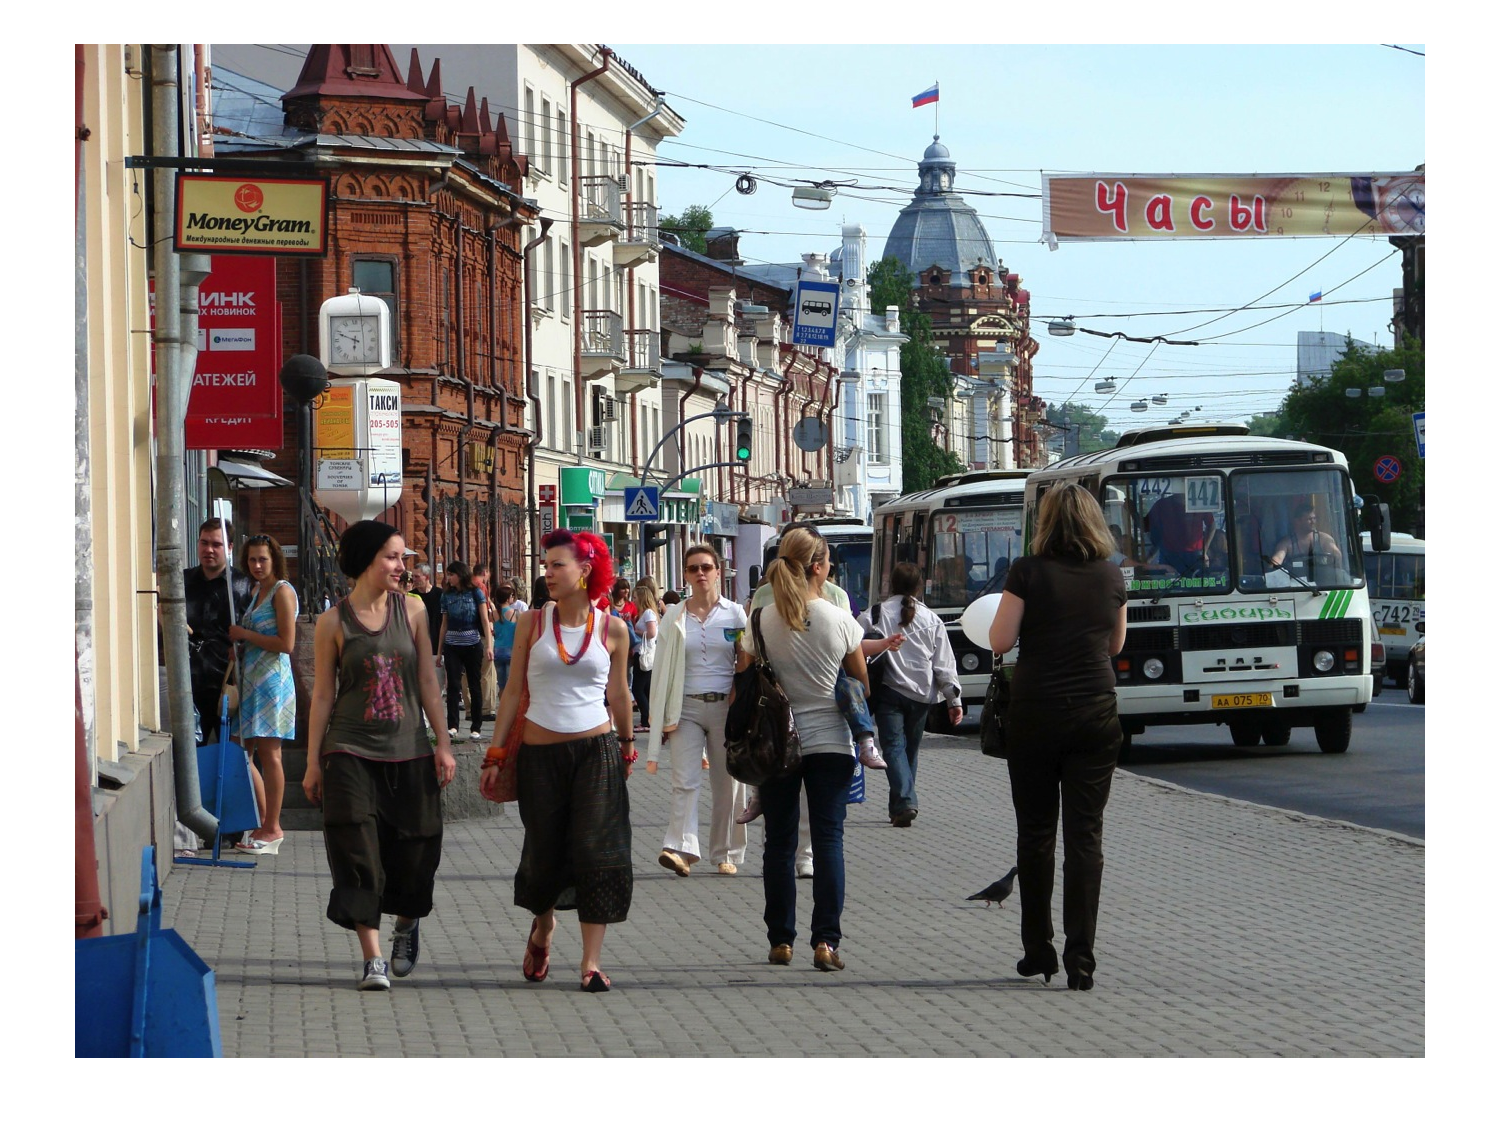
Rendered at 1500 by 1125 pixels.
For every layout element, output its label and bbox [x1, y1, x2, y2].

picture [74, 44, 1426, 1058]
